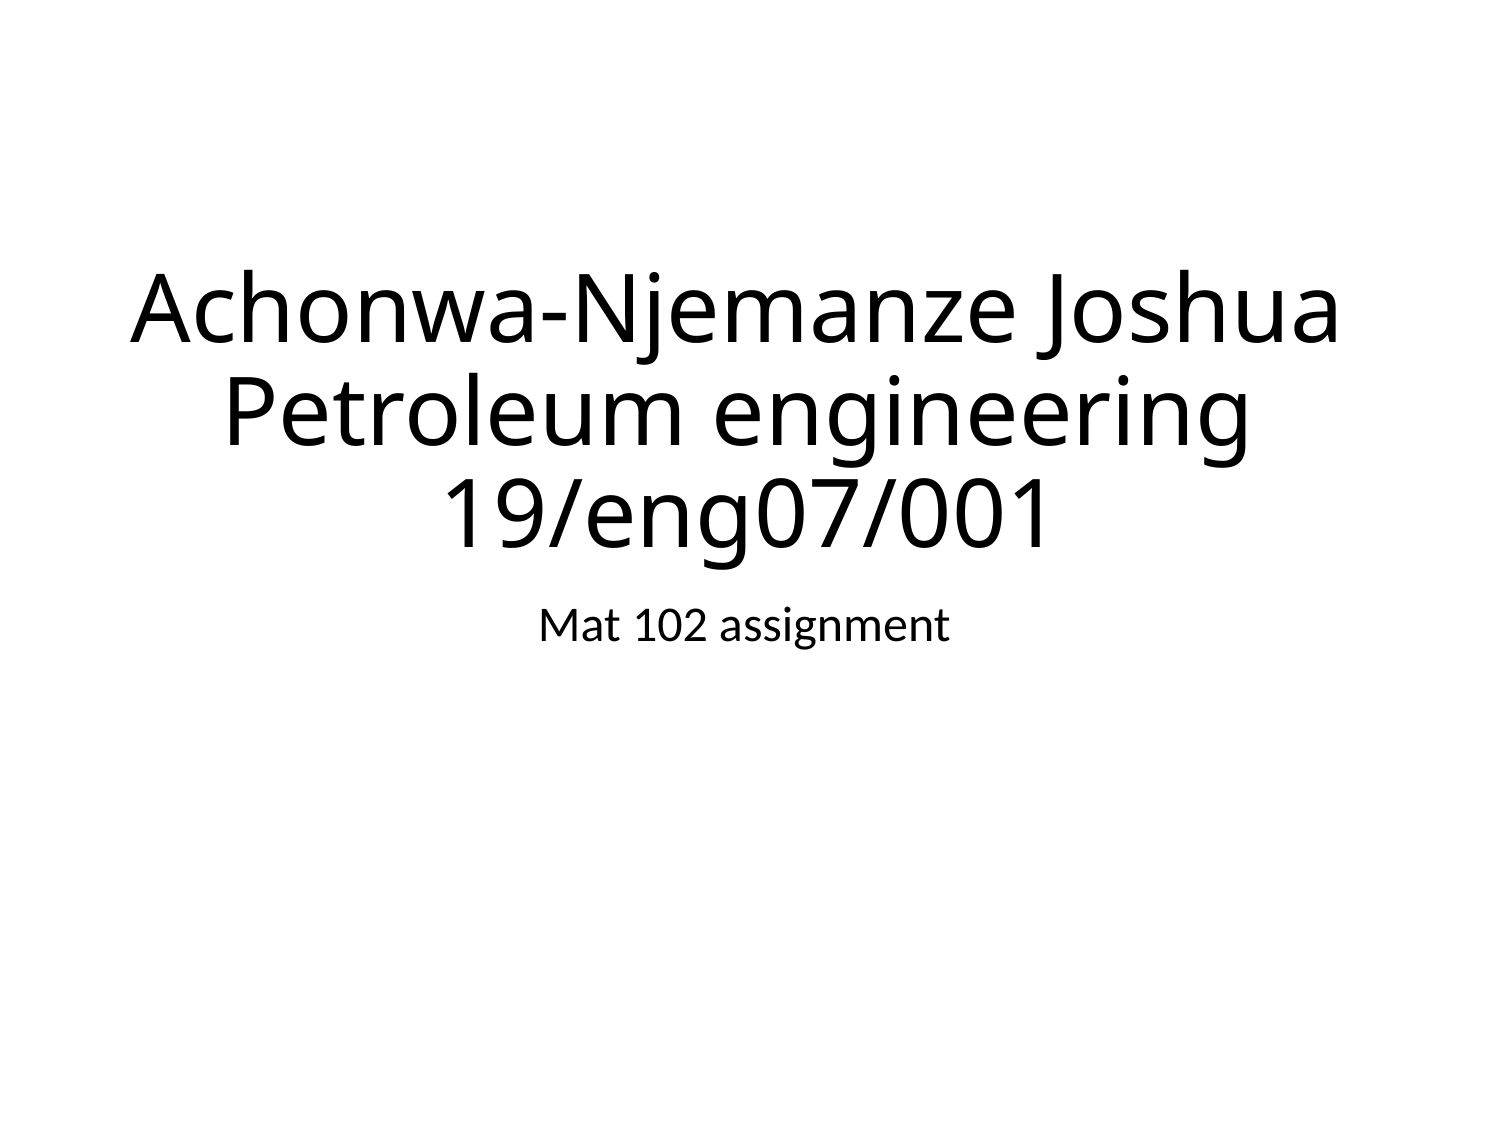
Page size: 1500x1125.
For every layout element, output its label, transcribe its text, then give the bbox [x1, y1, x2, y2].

title Achonwa-Njemanze Joshua Petroleum engineering 19/eng07/001 [112, 184, 1388, 576]
subtitle Mat 102 assignment [187, 590, 1313, 863]
